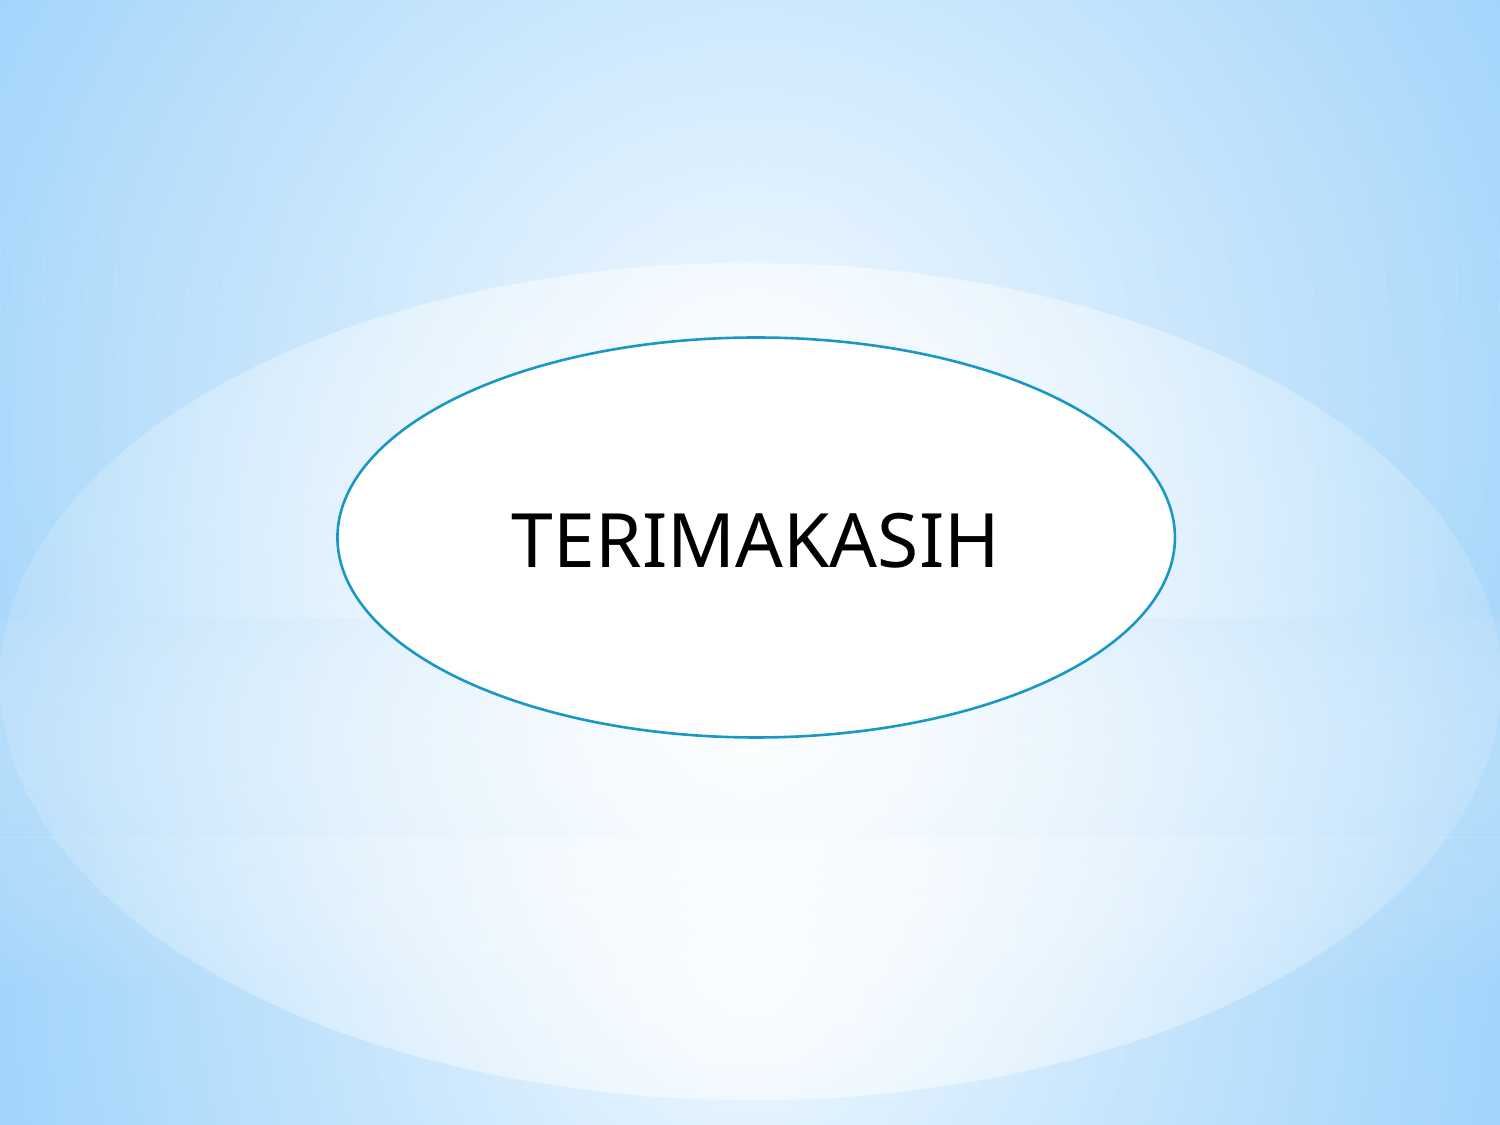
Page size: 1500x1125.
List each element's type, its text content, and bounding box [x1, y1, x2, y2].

text_box TERIMAKASIH [336, 336, 1177, 739]
